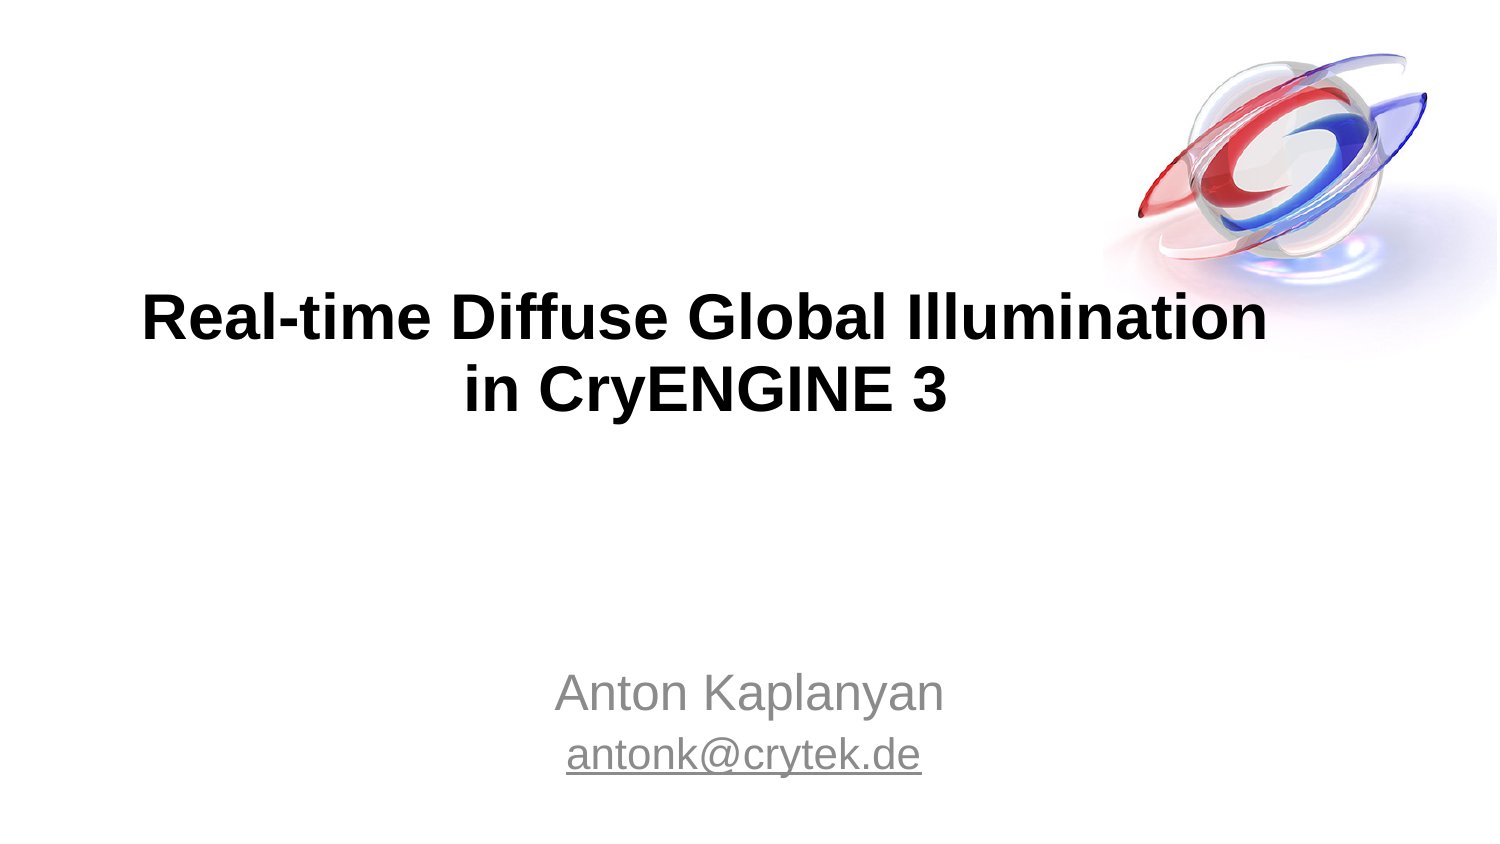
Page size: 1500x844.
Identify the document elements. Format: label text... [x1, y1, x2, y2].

subtitle Anton Kaplanyan antonk@crytek.de [224, 656, 1276, 788]
picture [1103, 0, 1497, 394]
title Real-time Diffuse Global Illumination in CryENGINE 3 [124, 262, 1288, 444]
